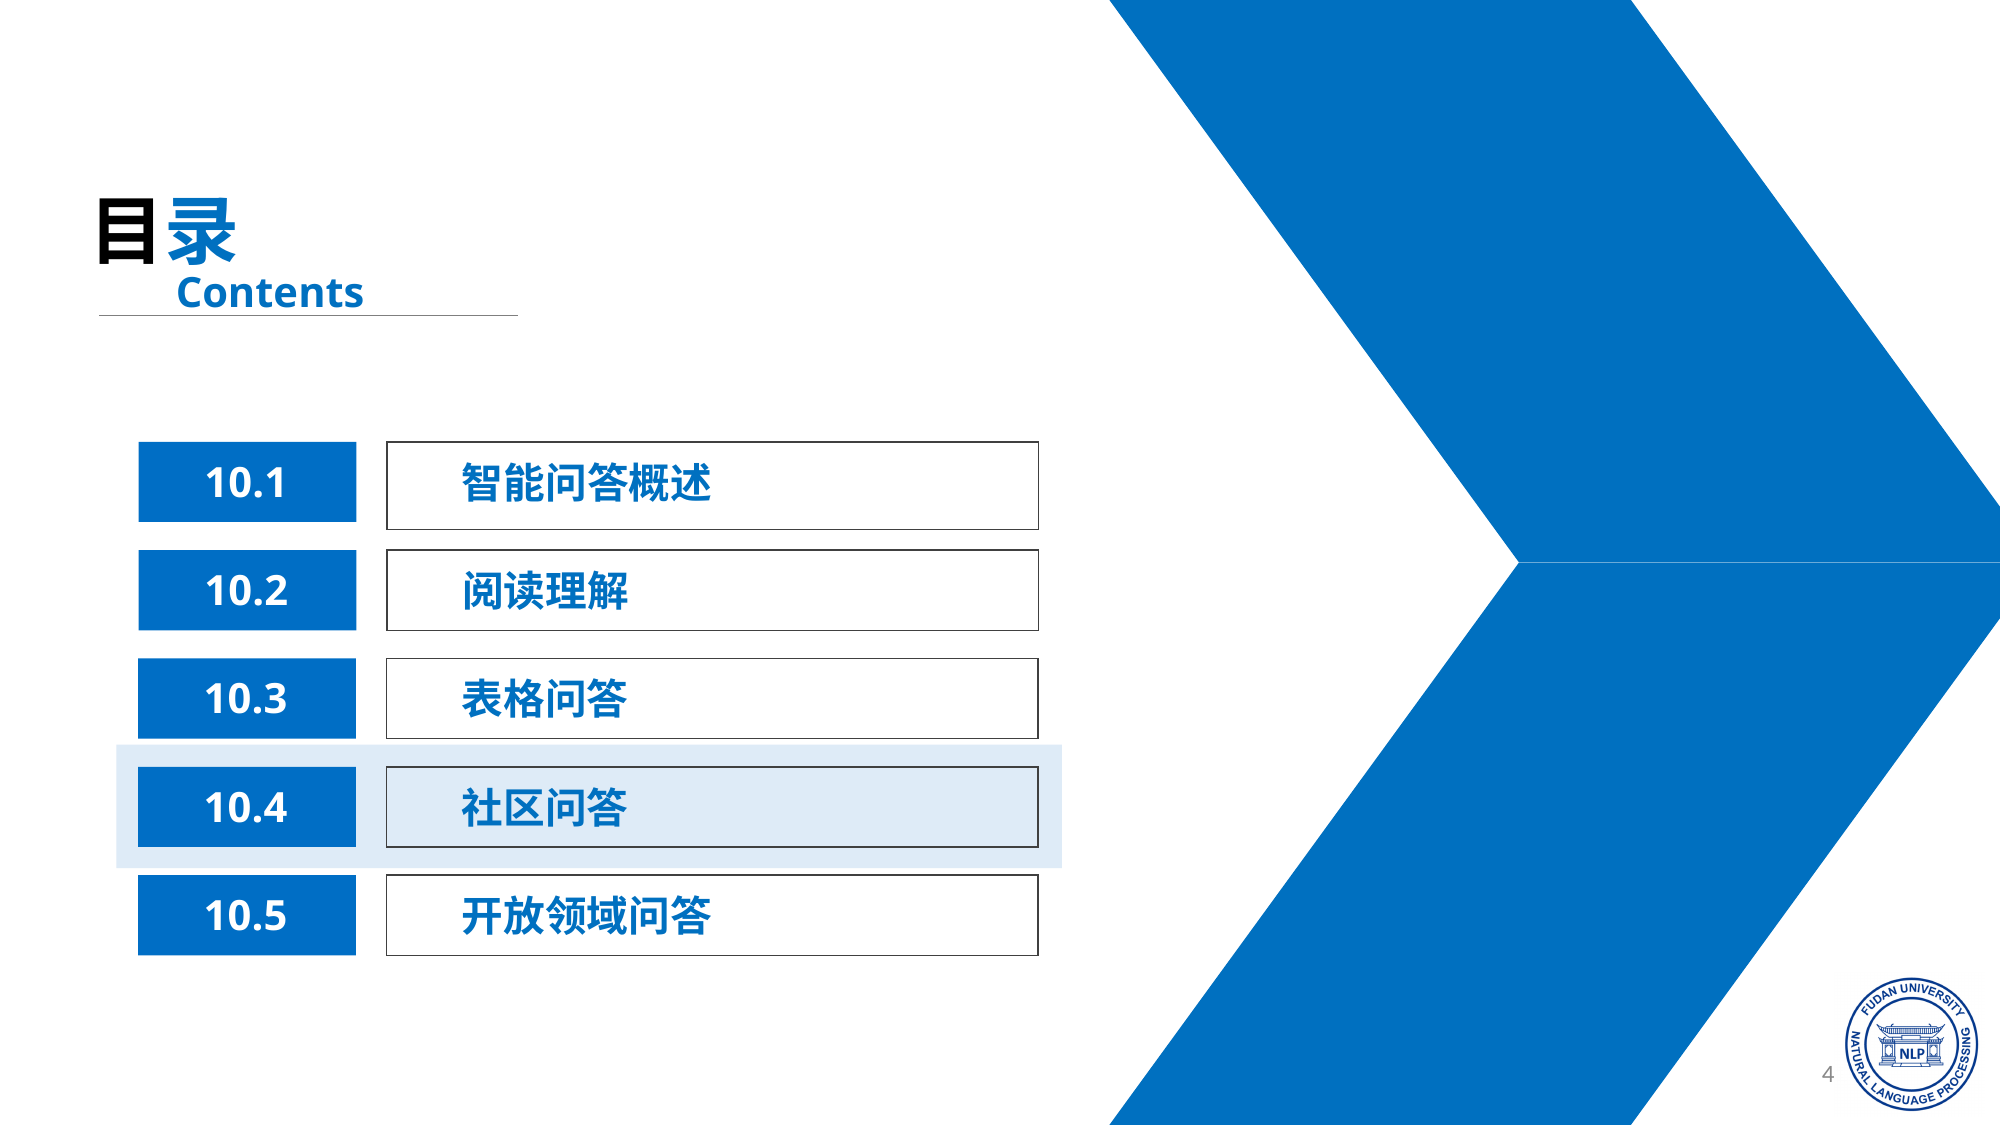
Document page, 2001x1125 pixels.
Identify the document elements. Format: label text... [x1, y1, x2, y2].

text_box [137, 874, 357, 956]
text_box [386, 766, 1039, 848]
text_box [1109, 563, 2000, 1125]
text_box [138, 549, 357, 631]
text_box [386, 549, 1039, 631]
text_box [116, 744, 1062, 869]
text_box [137, 658, 357, 739]
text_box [138, 441, 357, 523]
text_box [386, 441, 1039, 530]
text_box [137, 766, 357, 848]
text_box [74, 175, 518, 325]
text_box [386, 658, 1039, 739]
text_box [386, 874, 1039, 956]
slide_number 41 [1412, 1042, 1863, 1103]
text_box [1109, 0, 2000, 563]
picture [1834, 972, 1985, 1117]
